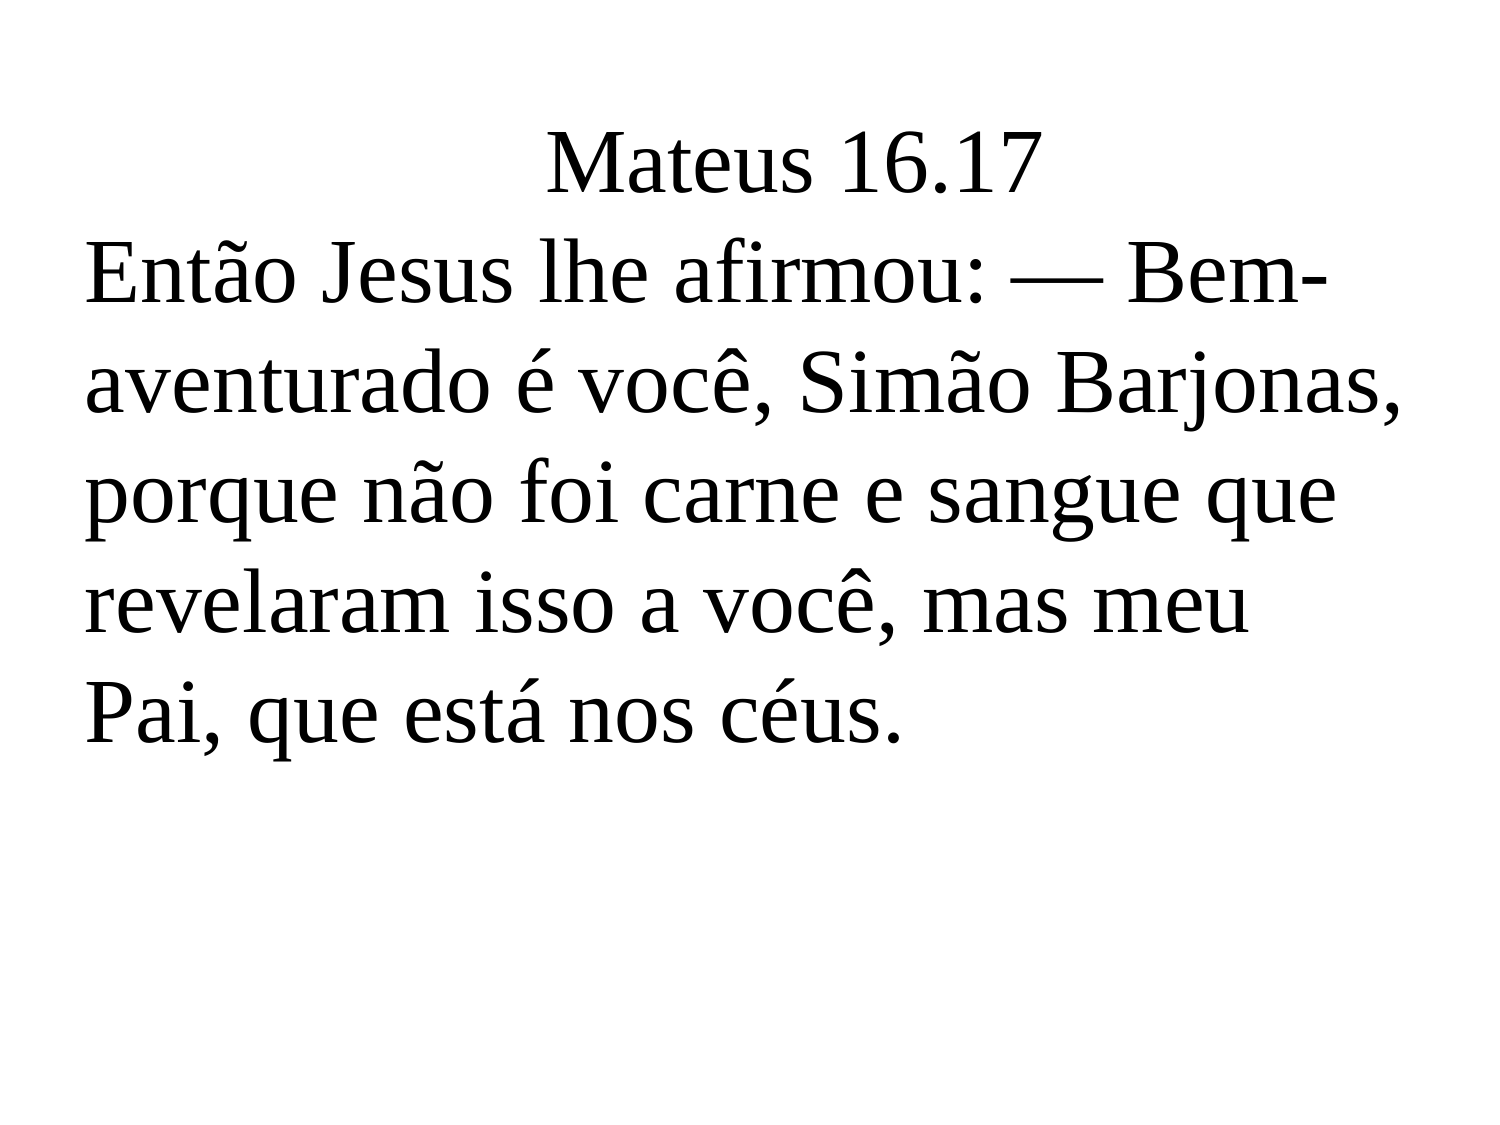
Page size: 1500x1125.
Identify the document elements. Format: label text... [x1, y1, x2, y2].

text_box Mateus 16.17 Então Jesus lhe afirmou: — Bem-aventurado é você, Simão Barjonas, porque não foi carne e sangue que revelaram isso a você, mas meu Pai, que está nos céus. [70, 93, 1430, 959]
